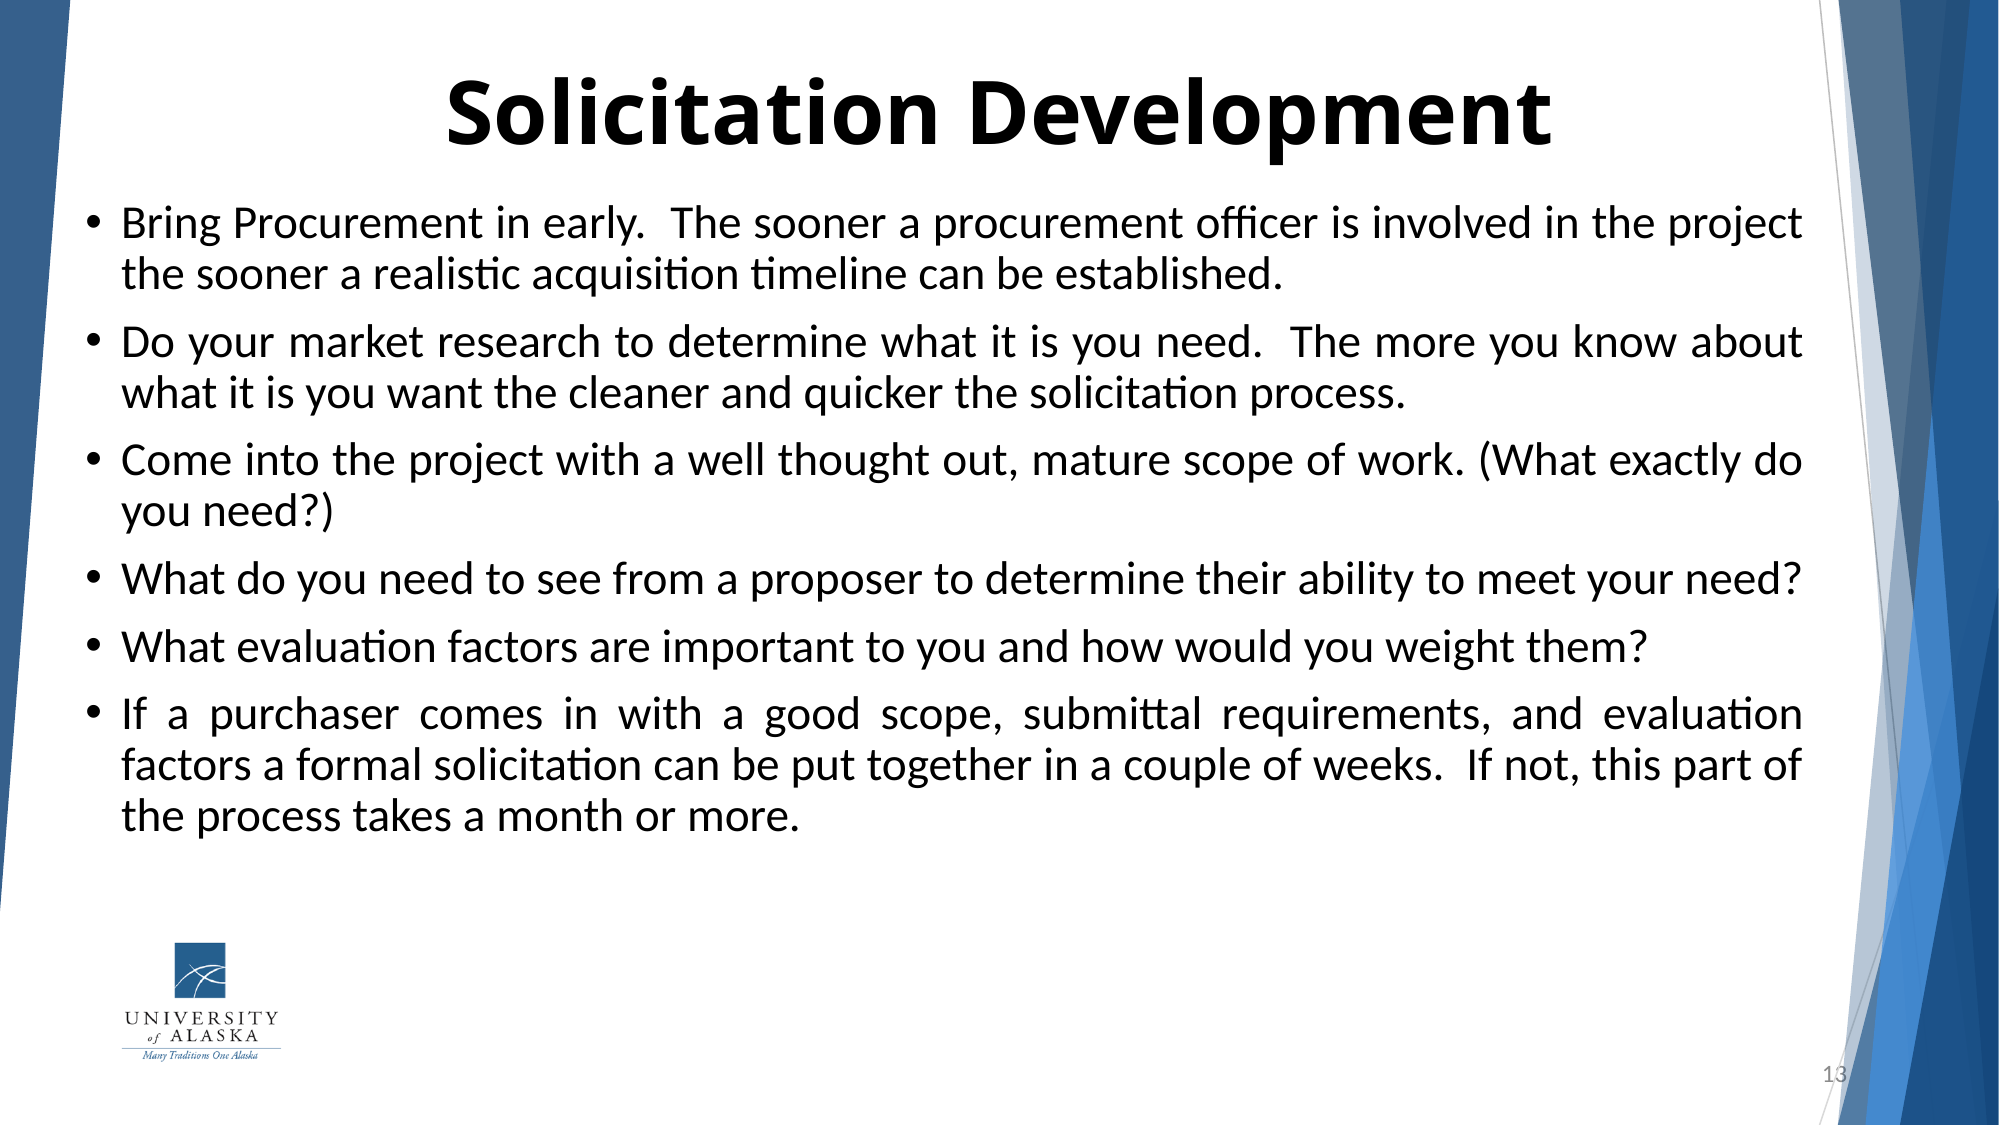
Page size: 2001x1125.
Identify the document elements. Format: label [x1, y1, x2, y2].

picture [106, 927, 296, 1068]
text_box [0, 0, 1999, 1125]
